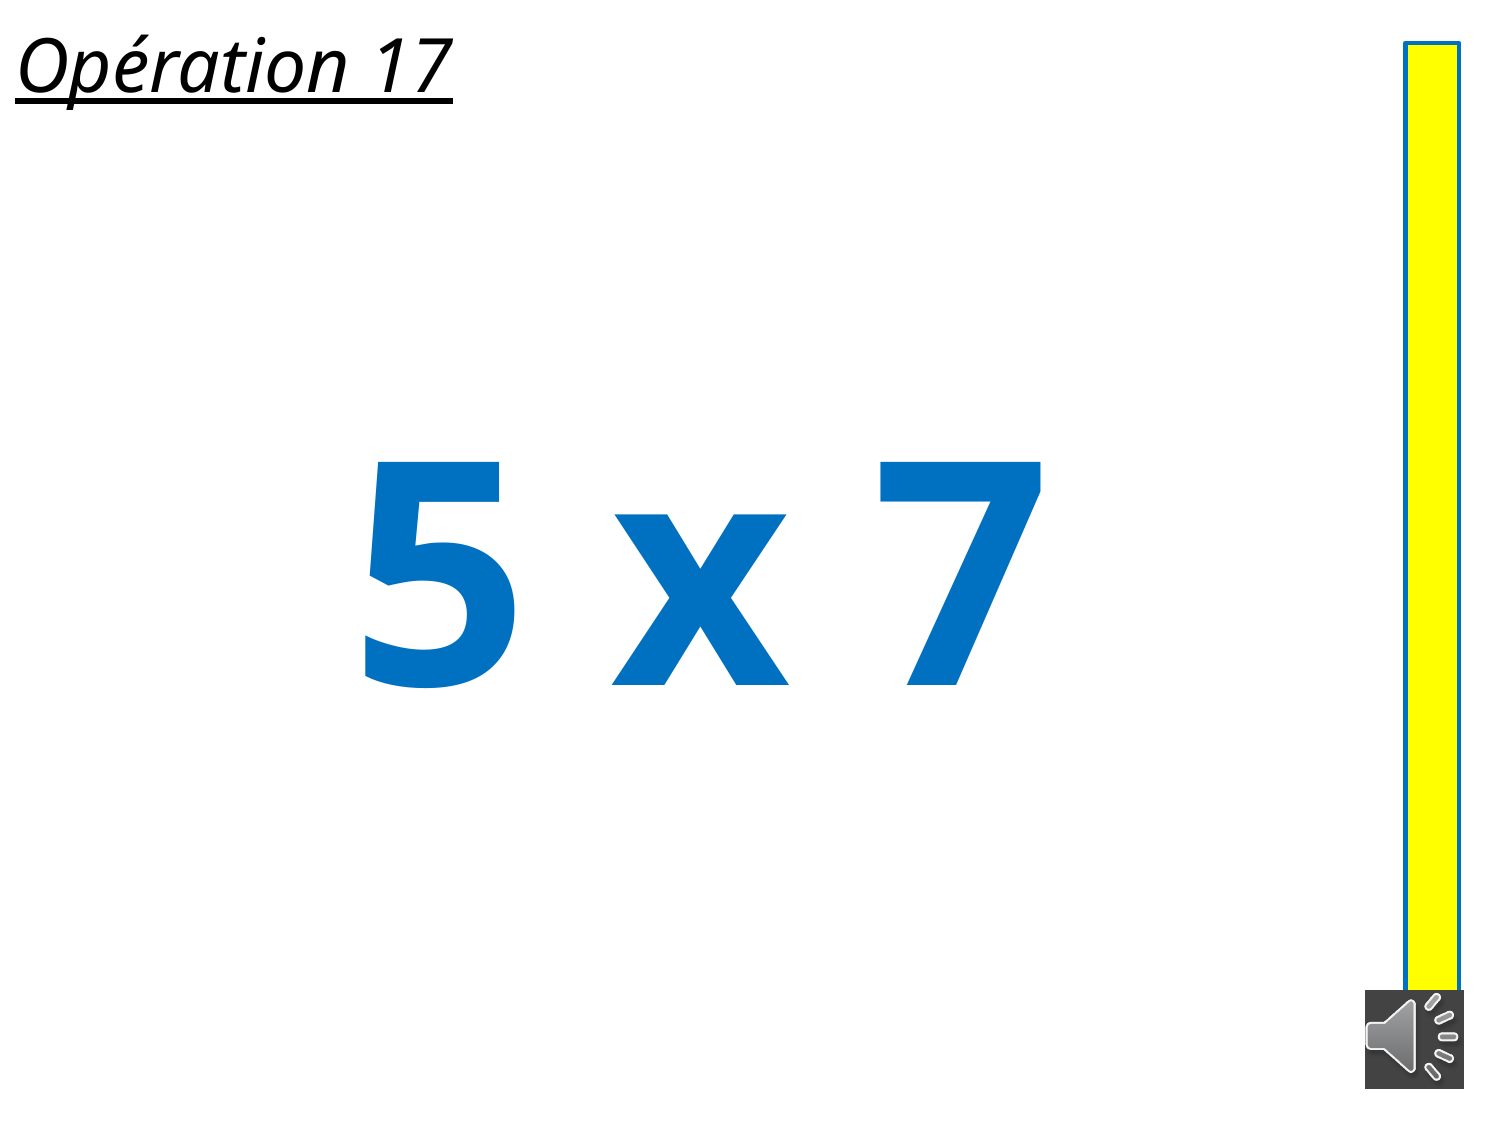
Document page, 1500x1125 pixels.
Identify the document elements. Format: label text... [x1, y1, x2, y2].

title Opération 17 [0, 0, 502, 126]
text_box [1403, 41, 1461, 987]
picture [1364, 989, 1465, 1090]
text_box 5 x 7 [0, 365, 1403, 756]
